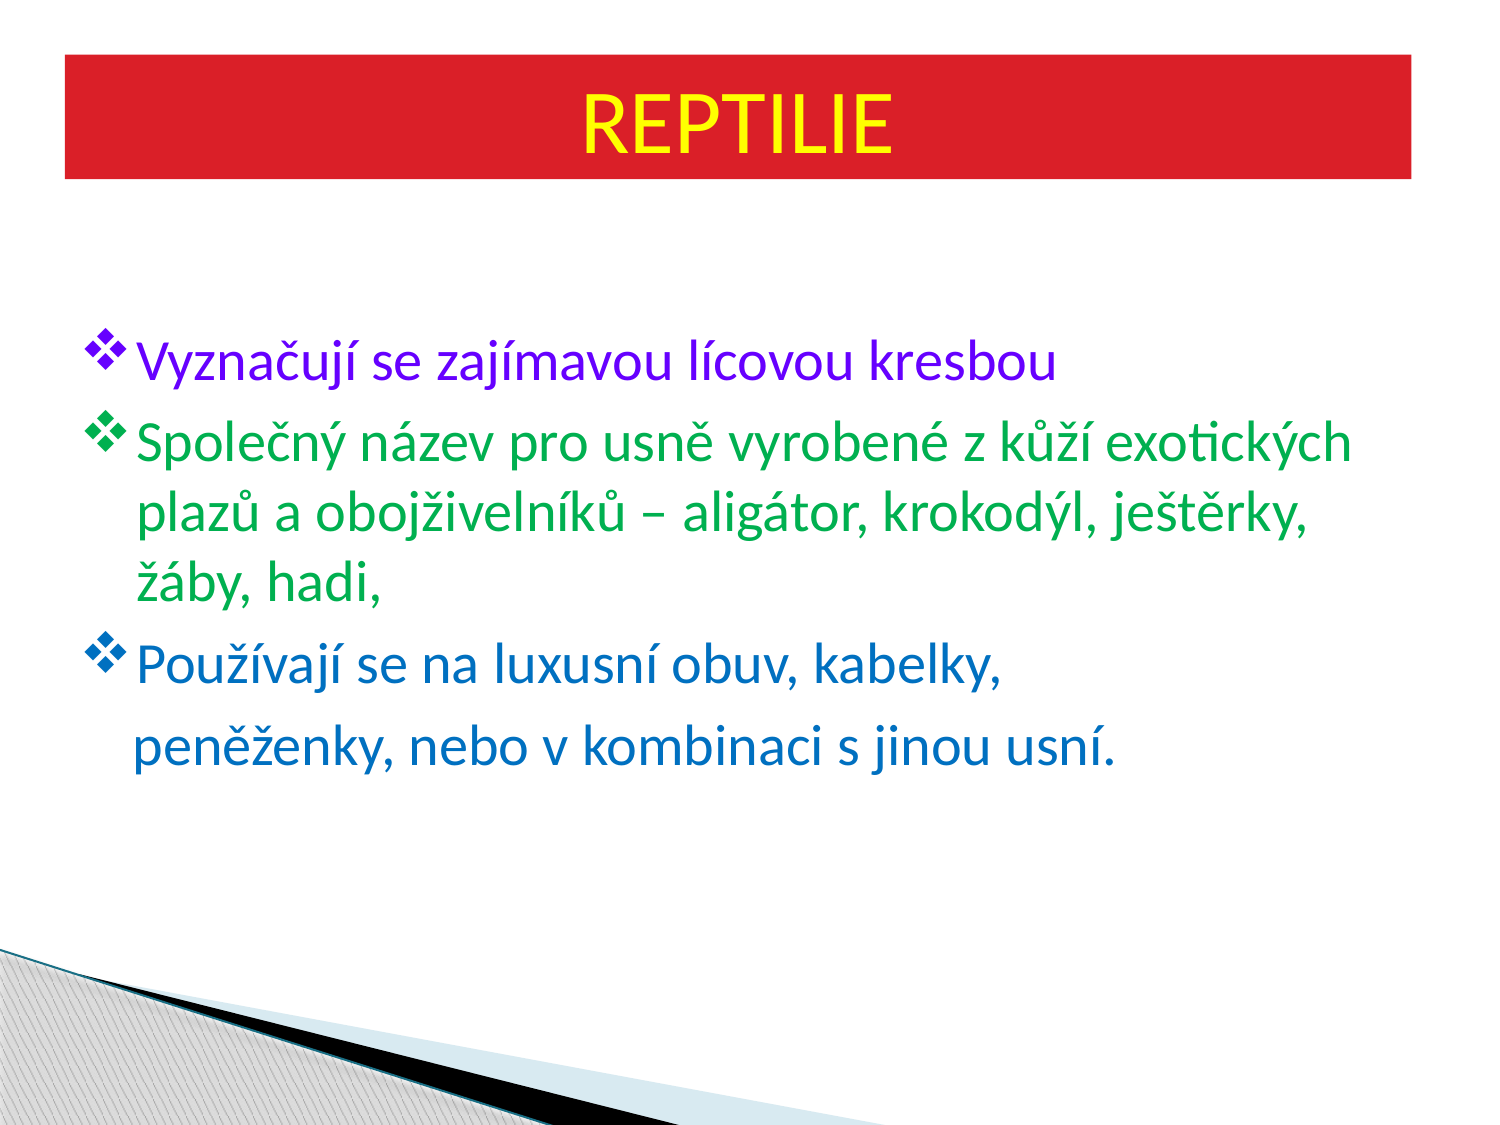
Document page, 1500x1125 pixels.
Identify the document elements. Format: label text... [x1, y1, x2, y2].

text_box Vyznačují se zajímavou lícovou kresbou Společný název pro usně vyrobené z kůží exotických plazů a obojživelníků – aligátor, krokodýl, ještěrky, žáby, hadi, Používají se na luxusní obuv, kabelky, peněženky, nebo v kombinaci s jinou usní. [64, 314, 1412, 866]
text_box REPTILIE [64, 54, 1412, 180]
